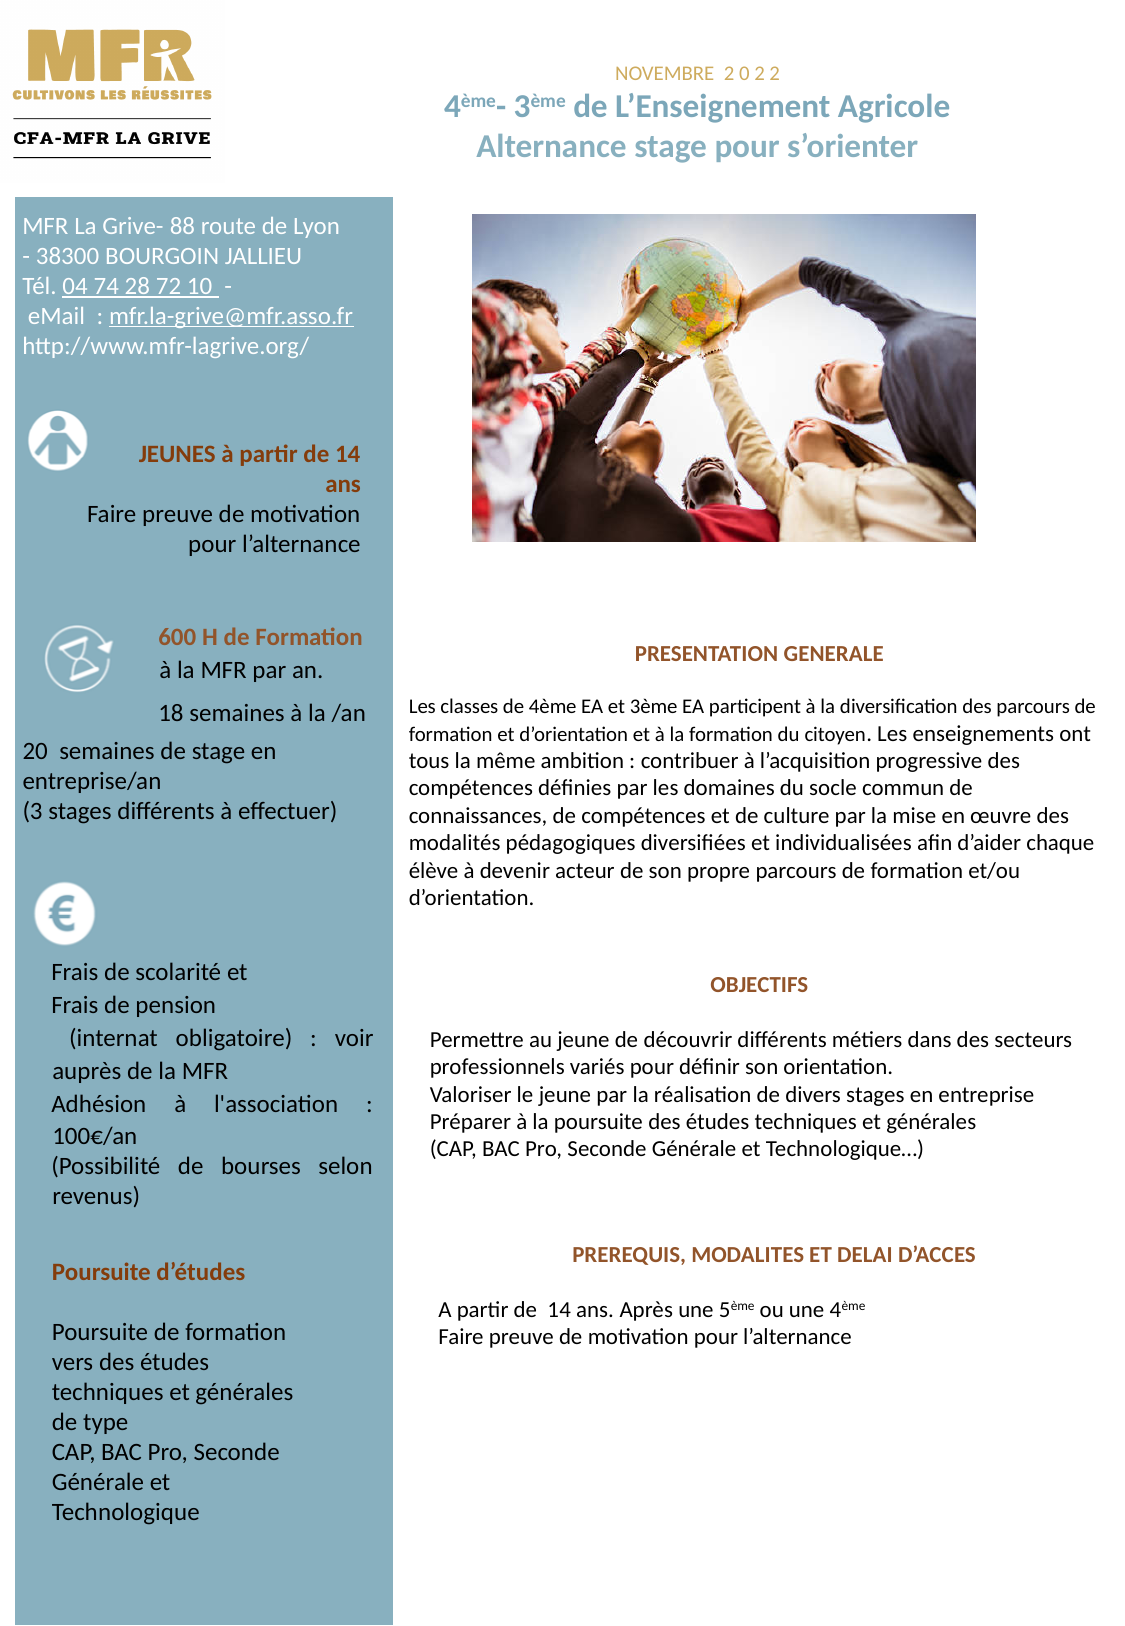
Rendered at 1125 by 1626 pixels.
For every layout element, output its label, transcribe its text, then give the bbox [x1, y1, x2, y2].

text_box [13, 367, 395, 630]
text_box PRESENTATION GENERALE Les classes de 4ème EA et 3ème EA participent à la diversification des parcours de formation et d’orientation et à la formation du citoyen. Les enseignements ont tous la même ambition : contribuer à l’acquisition progressive des compétences définies par les domaines du socle commun de connaissances, de compétences et de culture par la mise en œuvre des modalités pédagogiques diversifiées et individualisées afin d’aider chaque élève à devenir acteur de son propre parcours de formation et/ou d’orientation. [394, 630, 1125, 946]
picture [0, 0, 225, 183]
text_box NOVEMBRE 2 0 2 2 4ème- 3ème de L’Enseignement Agricole Alternance stage pour s’orienter [137, 50, 1125, 271]
text_box Poursuite d’études Poursuite de formation vers des études techniques et générales de type CAP, BAC Pro, Seconde Générale et Technologique [0, 1248, 339, 1533]
text_box [13, 1222, 395, 1625]
text_box MFR La Grive- 88 route de Lyon - 38300 BOURGOIN JALLIEU Tél. 04 74 28 72 10 - eMail : mfr.la-grive@mfr.asso.fr http://www.mfr-lagrive.org/ [7, 202, 410, 367]
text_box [0, 874, 426, 1222]
text_box PREREQUIS, MODALITES ET DELAI D’ACCES A partir de 14 ans. Après une 5ème ou une 4ème Faire preuve de motivation pour l’alternance [423, 1231, 1125, 1384]
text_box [25, 623, 136, 711]
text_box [18, 402, 103, 486]
text_box [13, 195, 395, 202]
text_box 600 H de Formation à la MFR par an. 18 semaines à la /an 20 semaines de stage en entreprise/an (3 stages différents à effectuer) [7, 608, 394, 874]
picture [472, 214, 976, 542]
text_box JEUNES à partir de 14 ans Faire preuve de motivation pour l’alternance [18, 430, 395, 565]
text_box OBJECTIFS Permettre au jeune de découvrir différents métiers dans des secteurs professionnels variés pour définir son orientation. Valoriser le jeune par la réalisation de divers stages en entreprise Préparer à la poursuite des études techniques et générales (CAP, BAC Pro, Seconde Générale et Technologique…) [426, 961, 1104, 1169]
